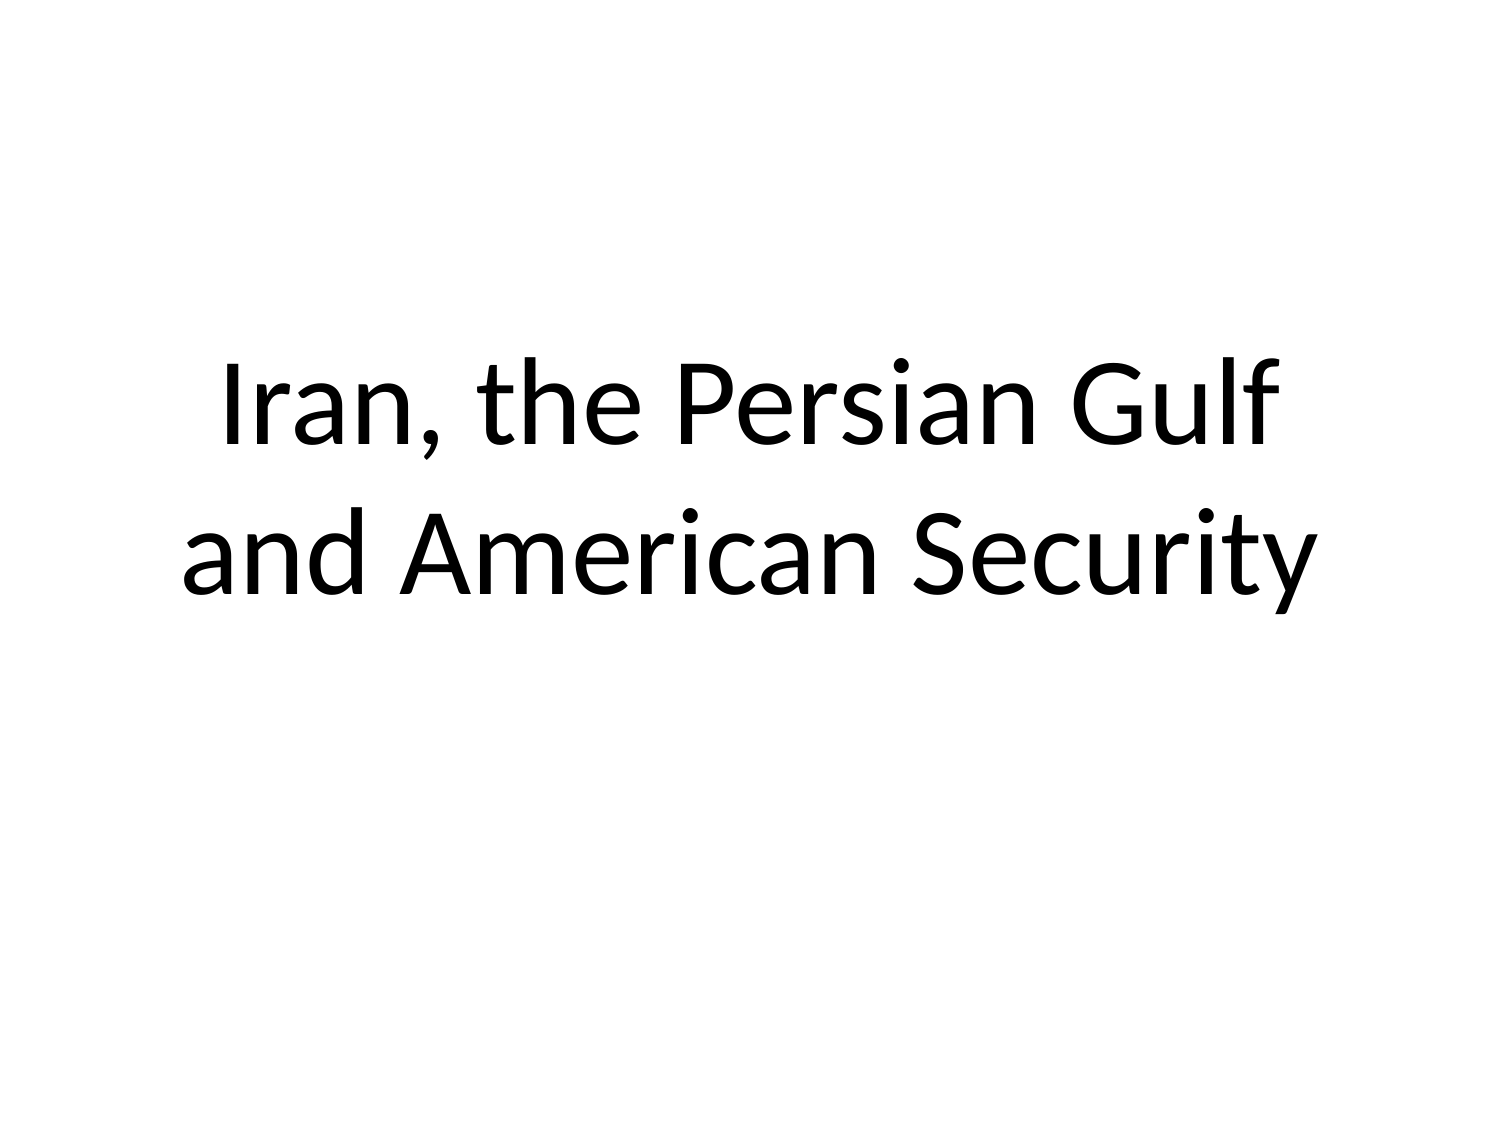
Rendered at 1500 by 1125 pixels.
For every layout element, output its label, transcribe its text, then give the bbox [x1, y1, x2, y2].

title Iran, the Persian Gulf and American Security [112, 349, 1388, 591]
